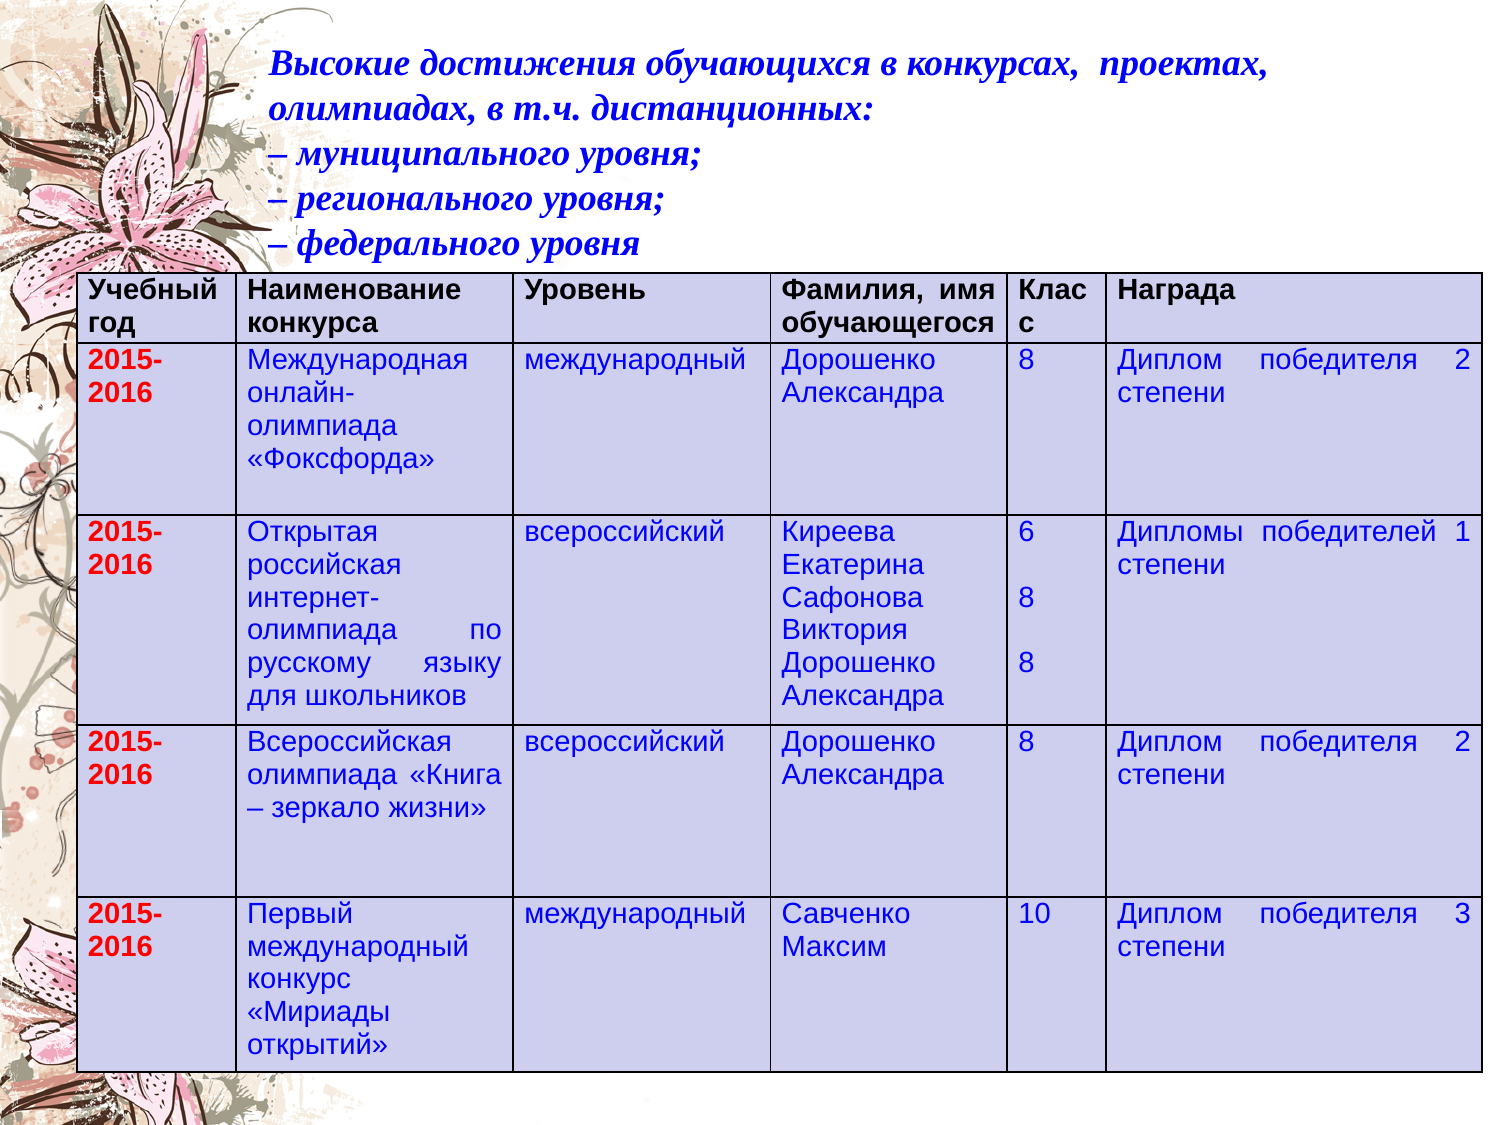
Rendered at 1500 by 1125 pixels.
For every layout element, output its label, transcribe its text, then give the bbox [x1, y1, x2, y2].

table_cell Первый международный конкурс «Мириады открытий» [237, 898, 512, 1071]
table_cell Дипломы победителей 1 степени [1107, 516, 1481, 724]
table_cell Диплом победителя 2 степени [1107, 344, 1481, 514]
table_header Учебный год [78, 274, 235, 342]
table_cell 6 8 8 [1008, 516, 1105, 724]
table_cell Дорошенко Александра [771, 344, 1006, 514]
table_cell Киреева Екатерина Сафонова Виктория Дорошенко Александра [771, 516, 1006, 724]
table_cell 2015-2016 [78, 516, 235, 724]
table_cell международный [514, 344, 770, 514]
table_cell 2015-2016 [78, 898, 235, 1071]
text_box Высокие достижения обучающихся в конкурсах, проектах, олимпиадах, в т.ч. дистанционных: – муниципального уровня; – регионального уровня; – федерального уровня [253, 30, 1400, 271]
table_header Фамилия, имя обучающегося [771, 274, 1006, 342]
table_cell всероссийский [514, 726, 770, 896]
table_cell 8 [1008, 726, 1105, 896]
table_cell Дорошенко Александра [771, 726, 1006, 896]
table_header Наименование конкурса [237, 274, 512, 342]
table_cell Диплом победителя 3 степени [1107, 898, 1481, 1071]
table_cell Диплом победителя 2 степени [1107, 726, 1481, 896]
table_cell Савченко Максим [771, 898, 1006, 1071]
table_cell международный [514, 898, 770, 1071]
table_header Награда [1107, 274, 1481, 342]
table_header Уровень [514, 274, 770, 342]
table_cell Всероссийская олимпиада «Книга – зеркало жизни» [237, 726, 512, 896]
table_header Класс [1008, 274, 1105, 342]
table_cell 10 [1008, 898, 1105, 1071]
table_cell 2015-2016 [78, 726, 235, 896]
table_cell 2015-2016 [78, 344, 235, 514]
table_cell 8 [1008, 344, 1105, 514]
picture [0, 0, 1500, 1125]
table_cell Открытая российская интернет-олимпиада по русскому языку для школьников [237, 516, 512, 724]
table_cell Международная онлайн-олимпиада «Фоксфорда» [237, 344, 512, 514]
table_cell всероссийский [514, 516, 770, 724]
